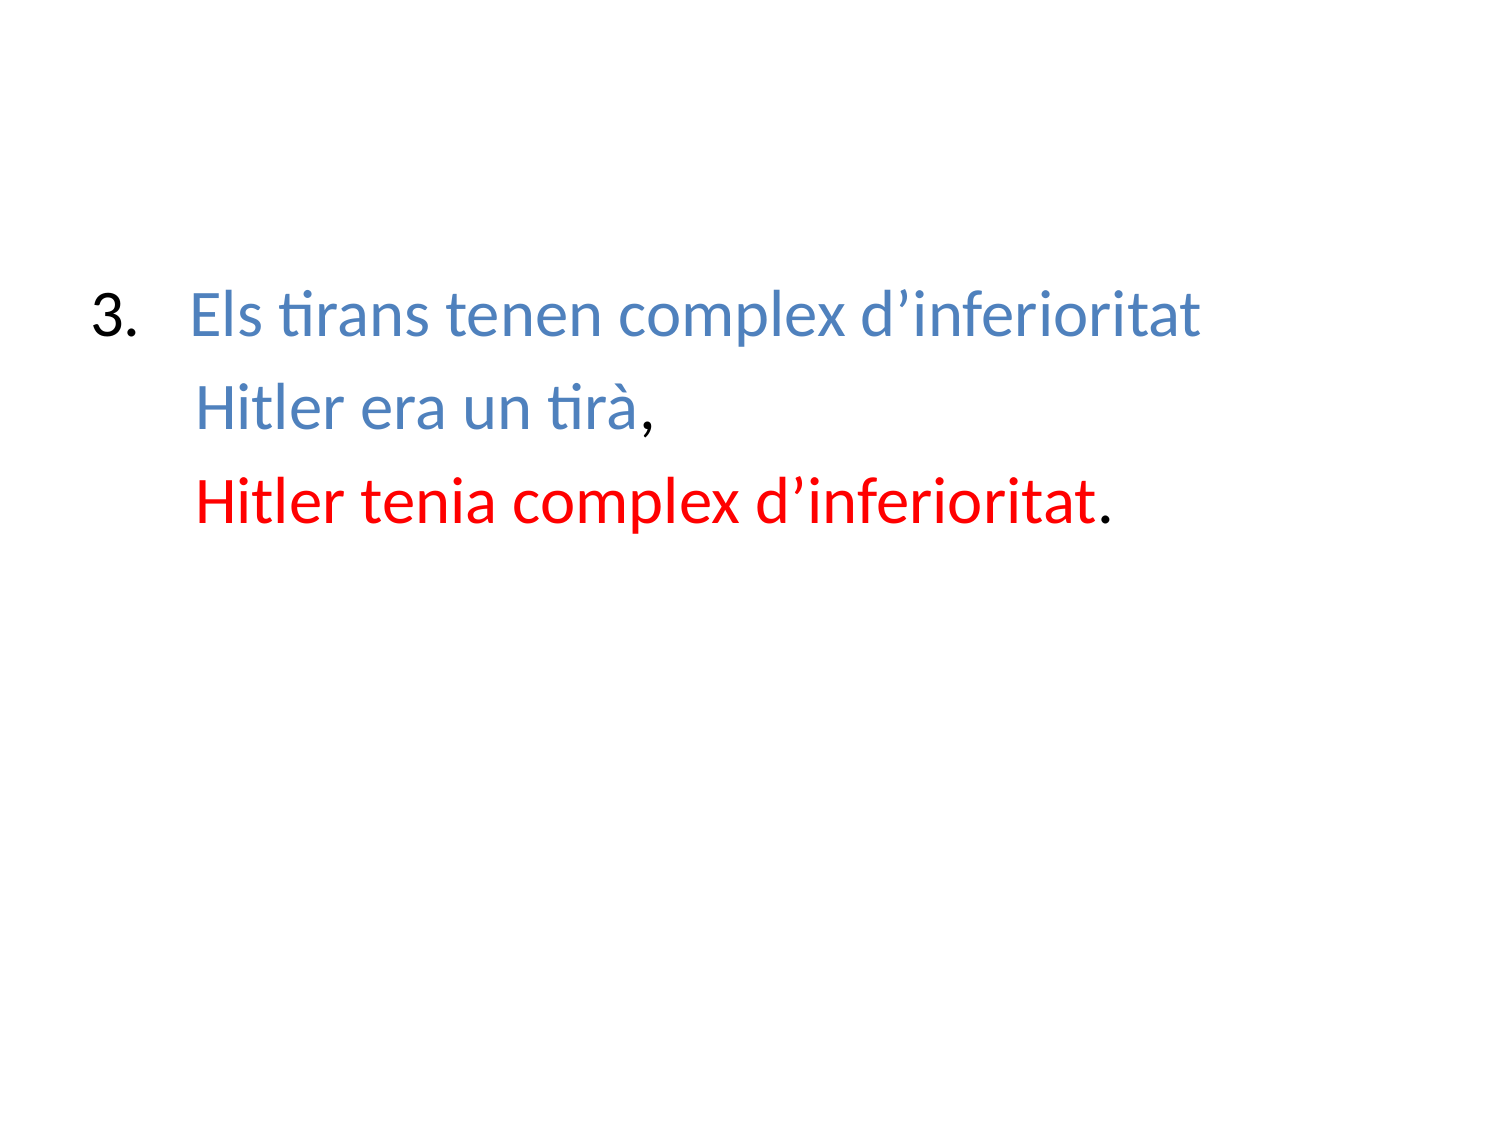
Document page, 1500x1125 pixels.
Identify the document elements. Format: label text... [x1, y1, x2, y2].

list Els tirans tenen complex d’inferioritat Hitler era un tirà, Hitler tenia complex d’inferioritat. [75, 262, 1425, 1005]
